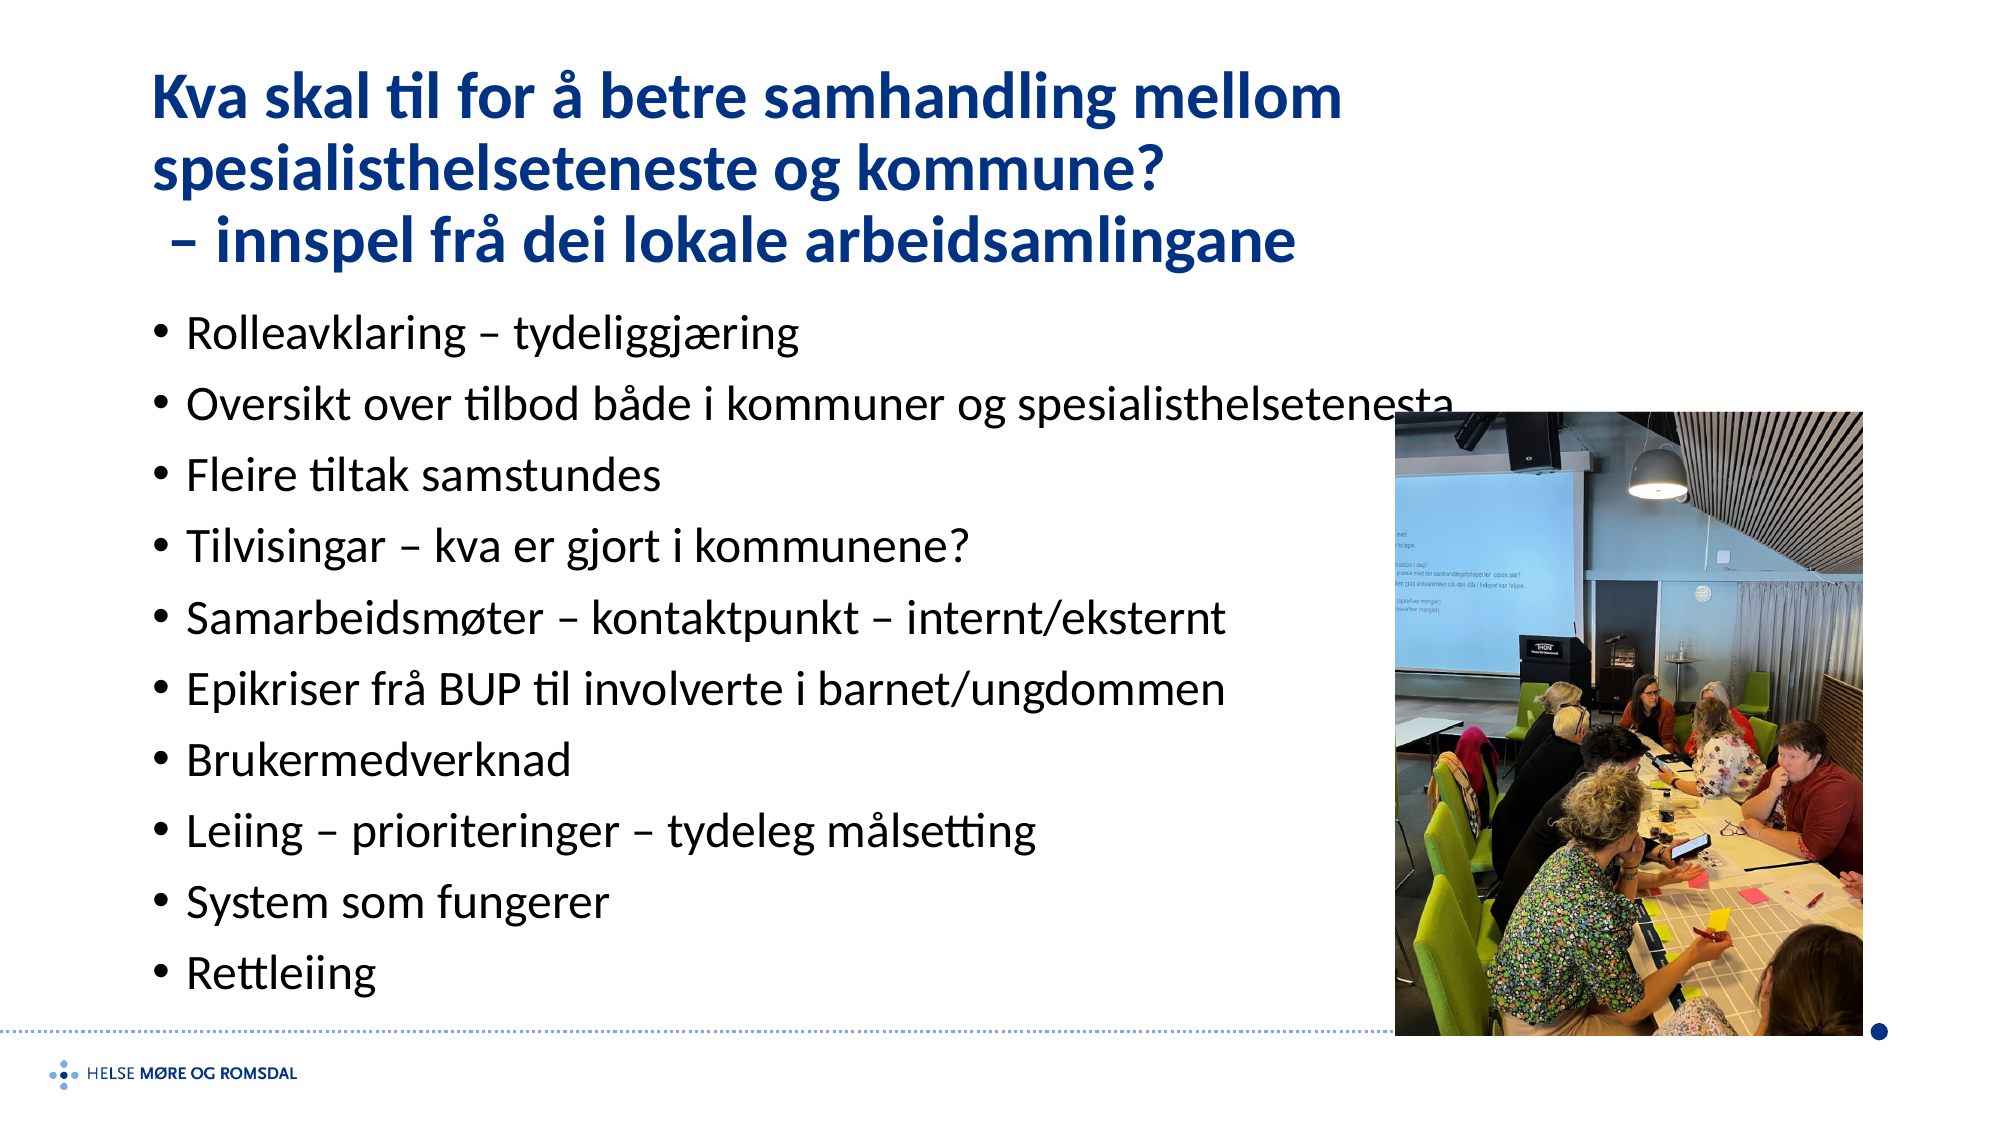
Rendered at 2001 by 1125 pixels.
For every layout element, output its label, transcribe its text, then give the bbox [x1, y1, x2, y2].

picture [49, 1060, 297, 1090]
list Rolleavklaring – tydeliggjæring Oversikt over tilbod både i kommuner og spesialisthelsetenesta Fleire tiltak samstundes Tilvisingar – kva er gjort i kommunene? Samarbeidsmøter – kontaktpunkt – internt/eksternt Epikriser frå BUP til involverte i barnet/ungdommen Brukermedverknad Leiing – prioriteringer – tydeleg målsetting System som fungerer Rettleiing [137, 299, 1863, 1014]
title Kva skal til for å betre samhandling mellom spesialisthelseteneste og kommune? – innspel frå dei lokale arbeidsamlingane [137, 59, 1863, 278]
picture [1316, 412, 1941, 1035]
